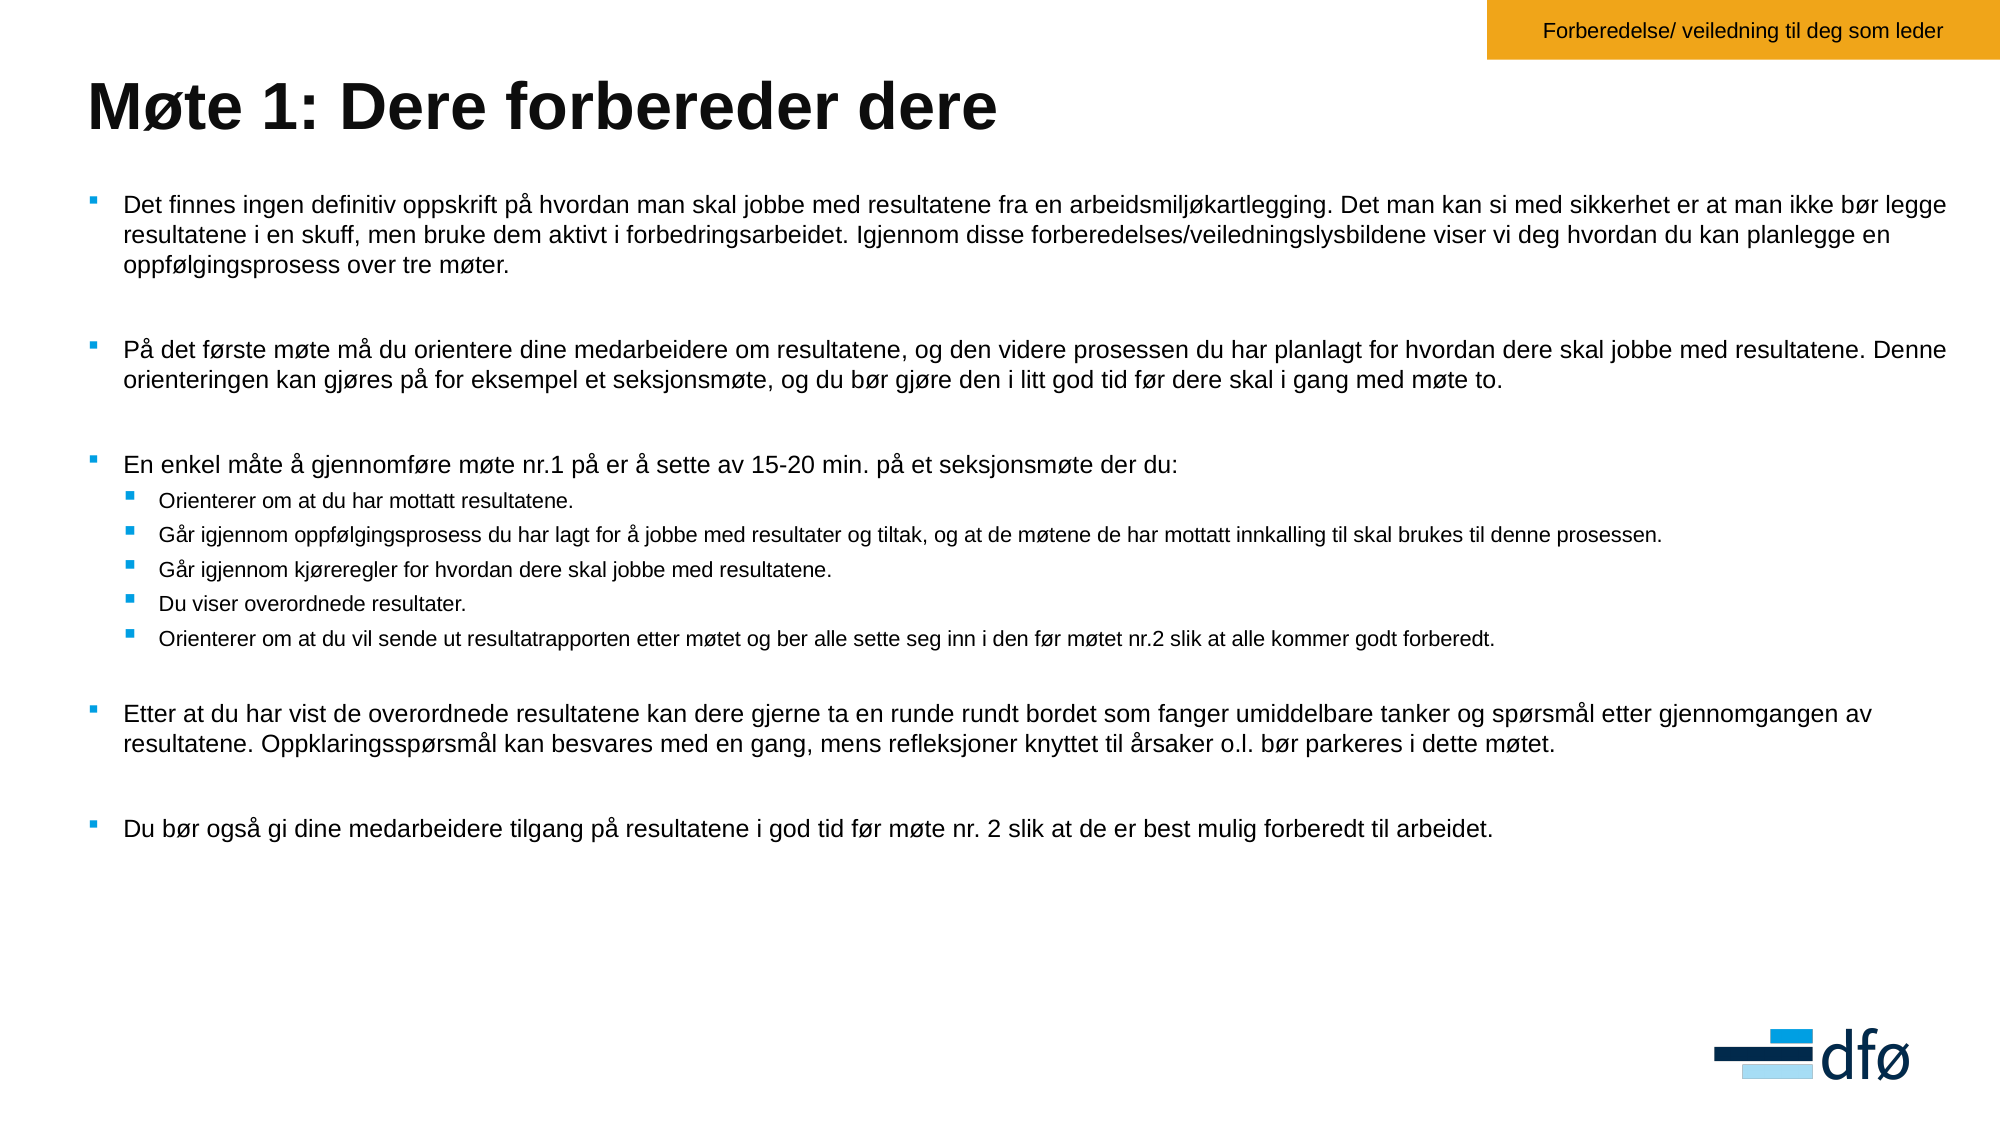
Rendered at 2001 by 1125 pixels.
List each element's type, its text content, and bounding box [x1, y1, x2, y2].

list Det finnes ingen definitiv oppskrift på hvordan man skal jobbe med resultatene fra en arbeidsmiljøkartlegging. Det man kan si med sikkerhet er at man ikke bør legge resultatene i en skuff, men bruke dem aktivt i forbedringsarbeidet. Igjennom disse forberedelses/veiledningslysbildene viser vi deg hvordan du kan planlegge en oppfølgingsprosess over tre møter. På det første møte må du orientere dine medarbeidere om resultatene, og den videre prosessen du har planlagt for hvordan dere skal jobbe med resultatene. Denne orienteringen kan gjøres på for eksempel et seksjonsmøte, og du bør gjøre den i litt god tid før dere skal i gang med møte to. En enkel måte å gjennomføre møte nr.1 på er å sette av 15-20 min. på et seksjonsmøte der du: Orienterer om at du har mottatt resultatene. Går igjennom oppfølgingsprosess du har lagt for å jobbe med resultater og tiltak, og at de møtene de har mottatt innkalling til skal brukes til denne prosessen. Går igjennom kjøreregler for hvordan dere skal jobbe med resultatene. Du viser overordnede resultater. Orienterer om at du vil sende ut resultatrapporten etter møtet og ber alle sette seg inn i den før møtet nr.2 slik at alle kommer godt forberedt. Etter at du har vist de overordnede resultatene kan dere gjerne ta en runde rundt bordet som fanger umiddelbare tanker og spørsmål etter gjennomgangen av resultatene. Oppklaringsspørsmål kan besvares med en gang, mens refleksjoner knyttet til årsaker o.l. bør parkeres i dette møtet. Du bør også gi dine medarbeidere tilgang på resultatene i god tid før møte nr. 2 slik at de er best mulig forberedt til arbeidet. [87, 188, 2000, 1066]
title Møte 1: Dere forbereder dere [87, 72, 1910, 188]
picture [1714, 1066, 1918, 1085]
text_box Forberedelse/ veiledning til deg som leder [1486, 0, 2000, 61]
